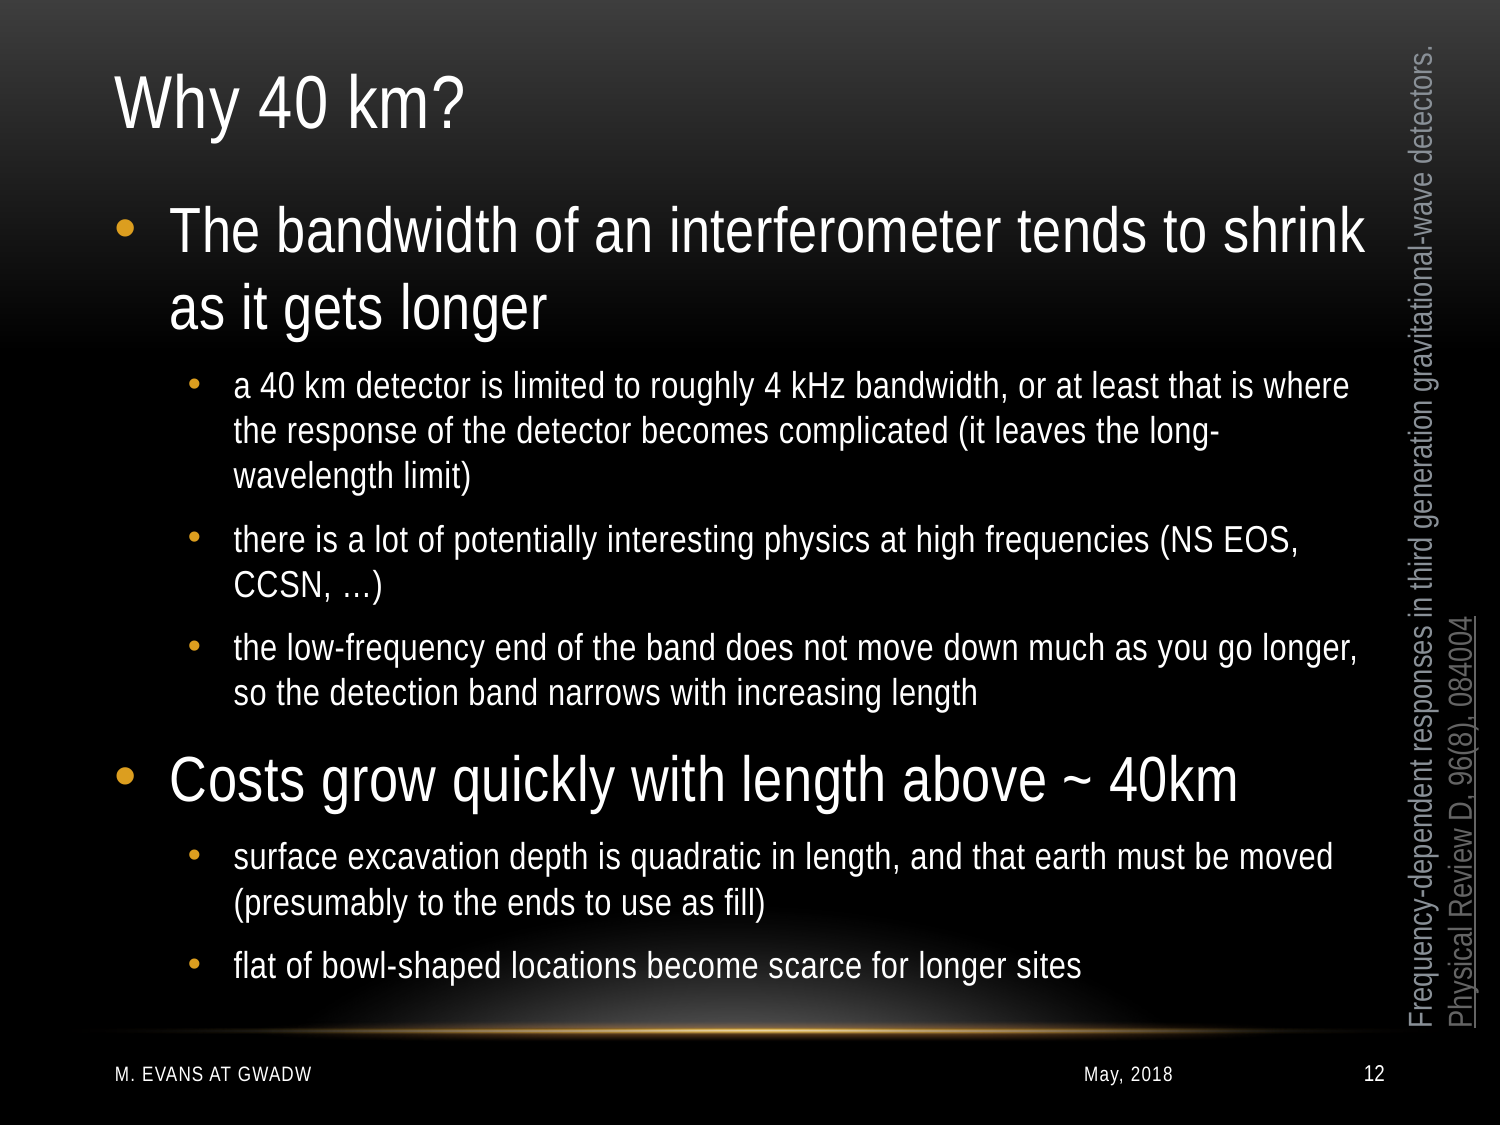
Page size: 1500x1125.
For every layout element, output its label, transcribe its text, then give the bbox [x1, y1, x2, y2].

title Why 40 km? [99, 40, 1391, 151]
footer M. Evans at GWADW [99, 1042, 575, 1103]
text_box Frequency-dependent responses in third generation gravitational-wave detectors. Physical Review D, 96(8), 084004 [1391, 9, 1486, 1043]
slide_number 12 [1237, 1042, 1400, 1103]
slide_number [937, 1042, 1188, 1103]
picture [0, 57, 1500, 1121]
list The bandwidth of an interferometer tends to shrink as it gets longer a 40 km detector is limited to roughly 4 kHz bandwidth, or at least that is where the response of the detector becomes complicated (it leaves the long-wavelength limit) there is a lot of potentially interesting physics at high frequencies (NS EOS, CCSN, …) the low-frequency end of the band does not move down much as you go longer, so the detection band narrows with increasing length Costs grow quickly with length above ~ 40km surface excavation depth is quadratic in length, and that earth must be moved (presumably to the ends to use as fill) flat of bowl-shaped locations become scarce for longer sites [99, 181, 1391, 1000]
